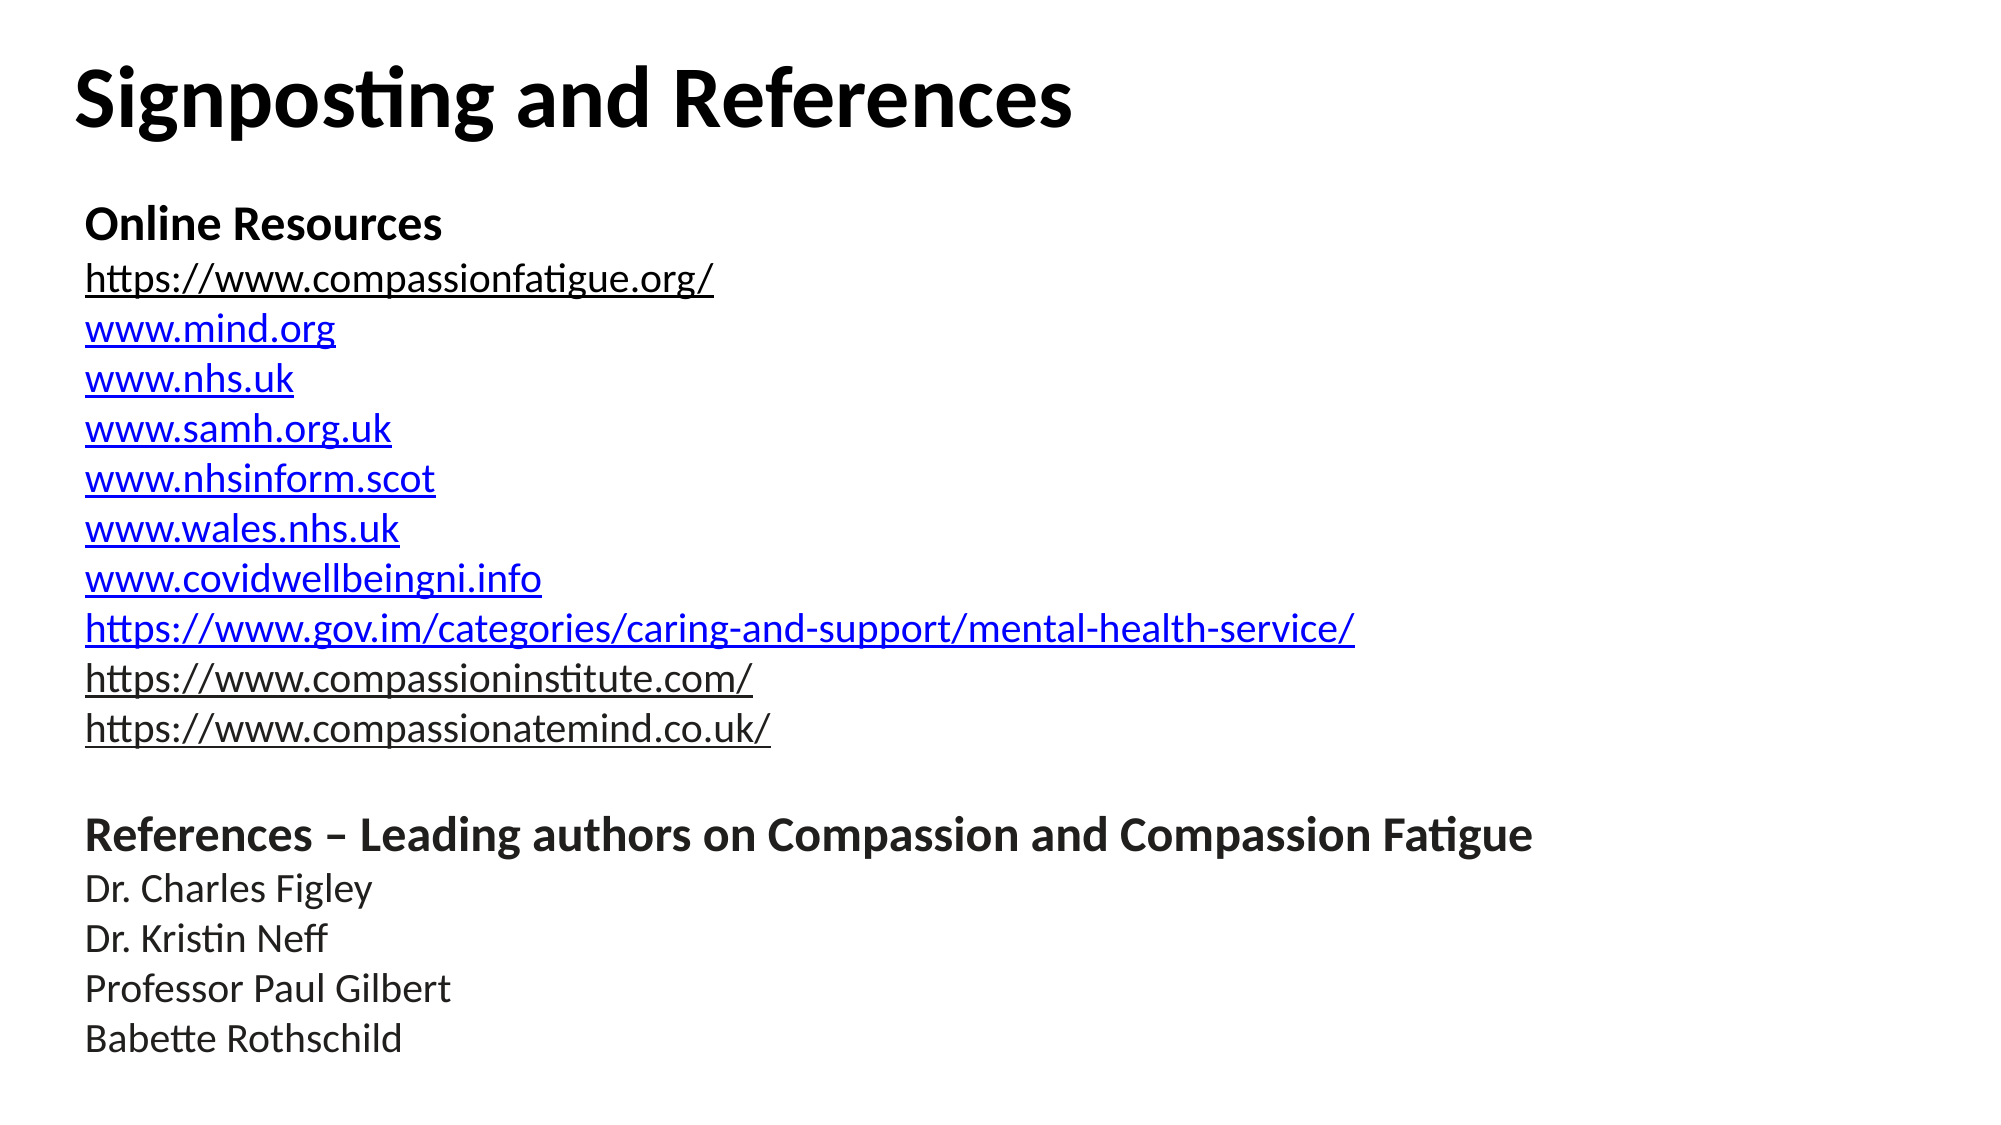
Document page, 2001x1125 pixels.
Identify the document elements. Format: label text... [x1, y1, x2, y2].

text_box Signposting and References [70, 71, 1747, 149]
text_box Online Resources https://www.compassionfatigue.org/ www.mind.org www.nhs.uk www.samh.org.uk www.nhsinform.scot www.wales.nhs.uk www.covidwellbeingni.info https://www.gov.im/categories/caring-and-support/mental-health-service/ https://www.compassioninstitute.com/ https://www.compassionatemind.co.uk/ References – Leading authors on Compassion and Compassion Fatigue Dr. Charles Figley Dr. Kristin Neff Professor Paul Gilbert Babette Rothschild [70, 183, 1891, 1069]
